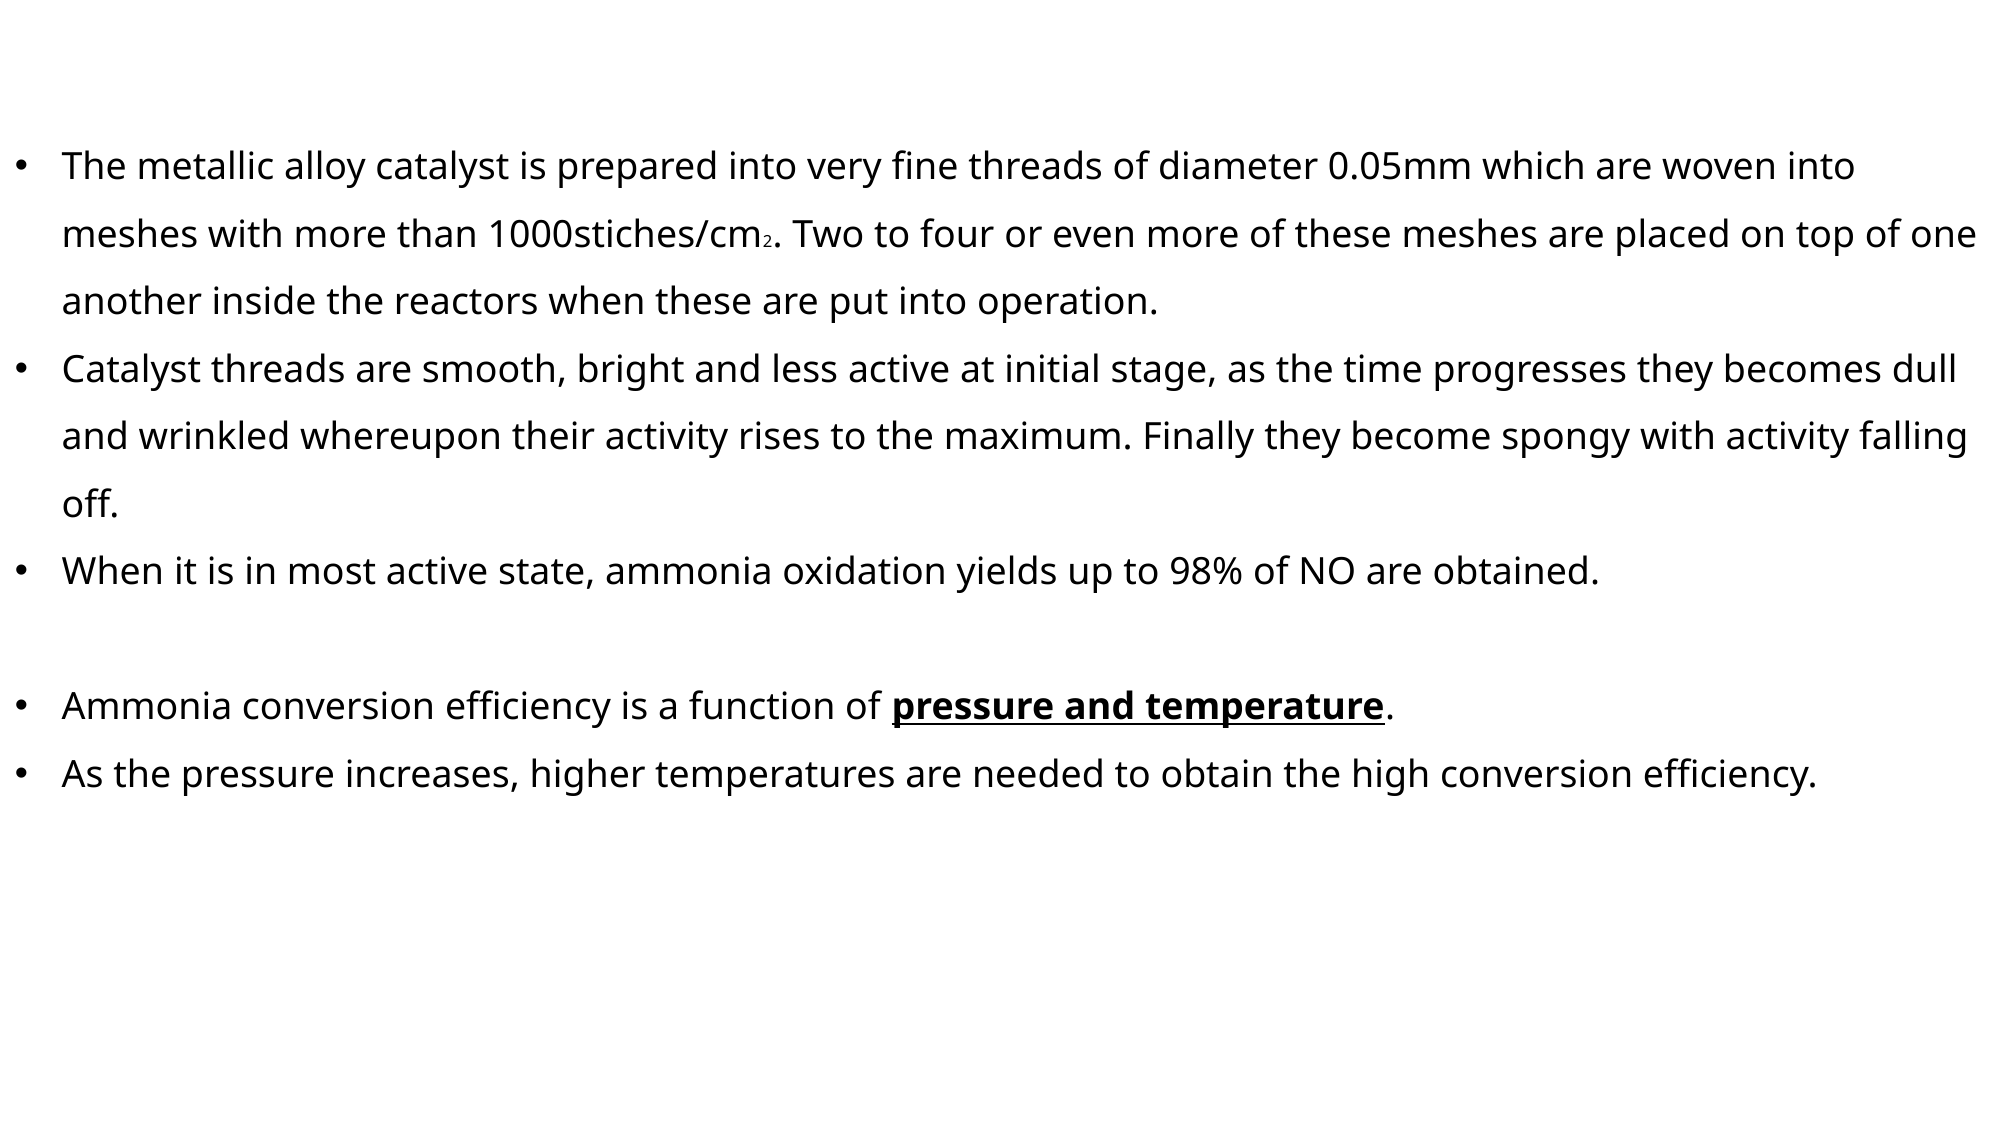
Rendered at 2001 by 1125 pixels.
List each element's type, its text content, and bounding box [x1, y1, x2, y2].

text_box The metallic alloy catalyst is prepared into very fine threads of diameter 0.05mm which are woven into meshes with more than 1000stiches/cm2. Two to four or even more of these meshes are placed on top of one another inside the reactors when these are put into operation. Catalyst threads are smooth, bright and less active at initial stage, as the time progresses they becomes dull and wrinkled whereupon their activity rises to the maximum. Finally they become spongy with activity falling off. When it is in most active state, ammonia oxidation yields up to 98% of NO are obtained. Ammonia conversion efficiency is a function of pressure and temperature. As the pressure increases, higher temperatures are needed to obtain the high conversion efficiency. [0, 0, 2000, 1125]
